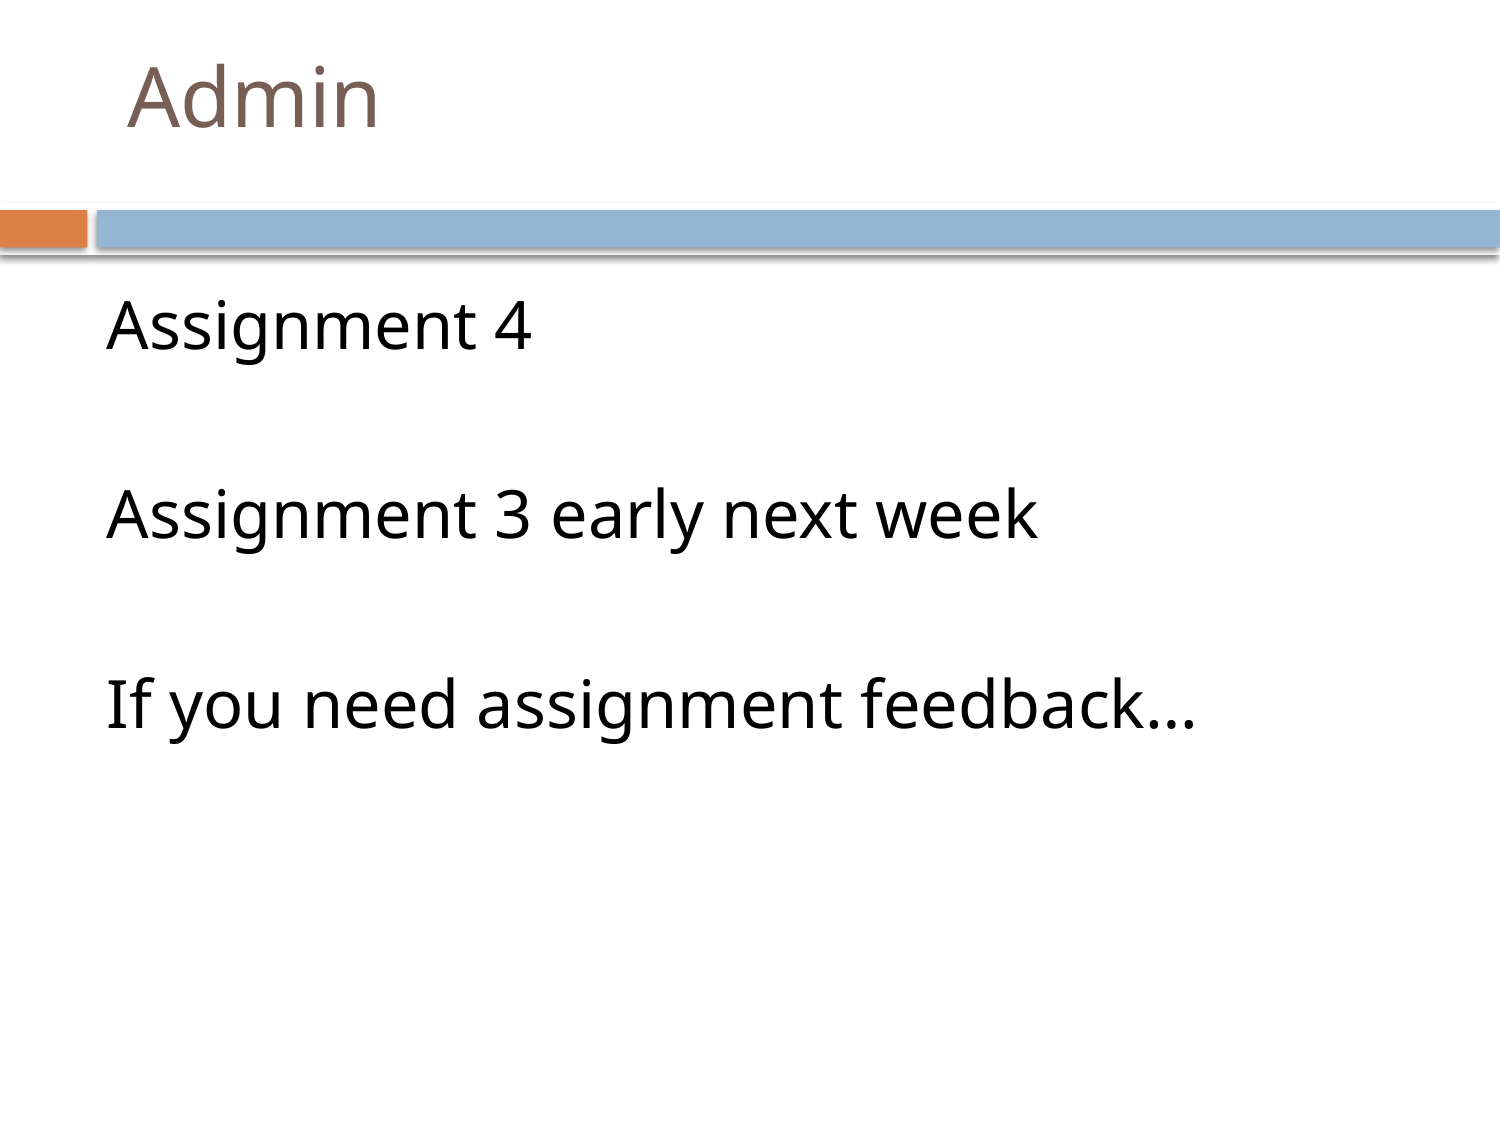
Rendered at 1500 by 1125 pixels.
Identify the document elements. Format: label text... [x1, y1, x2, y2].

title Admin [112, 0, 1388, 188]
list Assignment 4 Assignment 3 early next week If you need assignment feedback… [91, 275, 1434, 1051]
